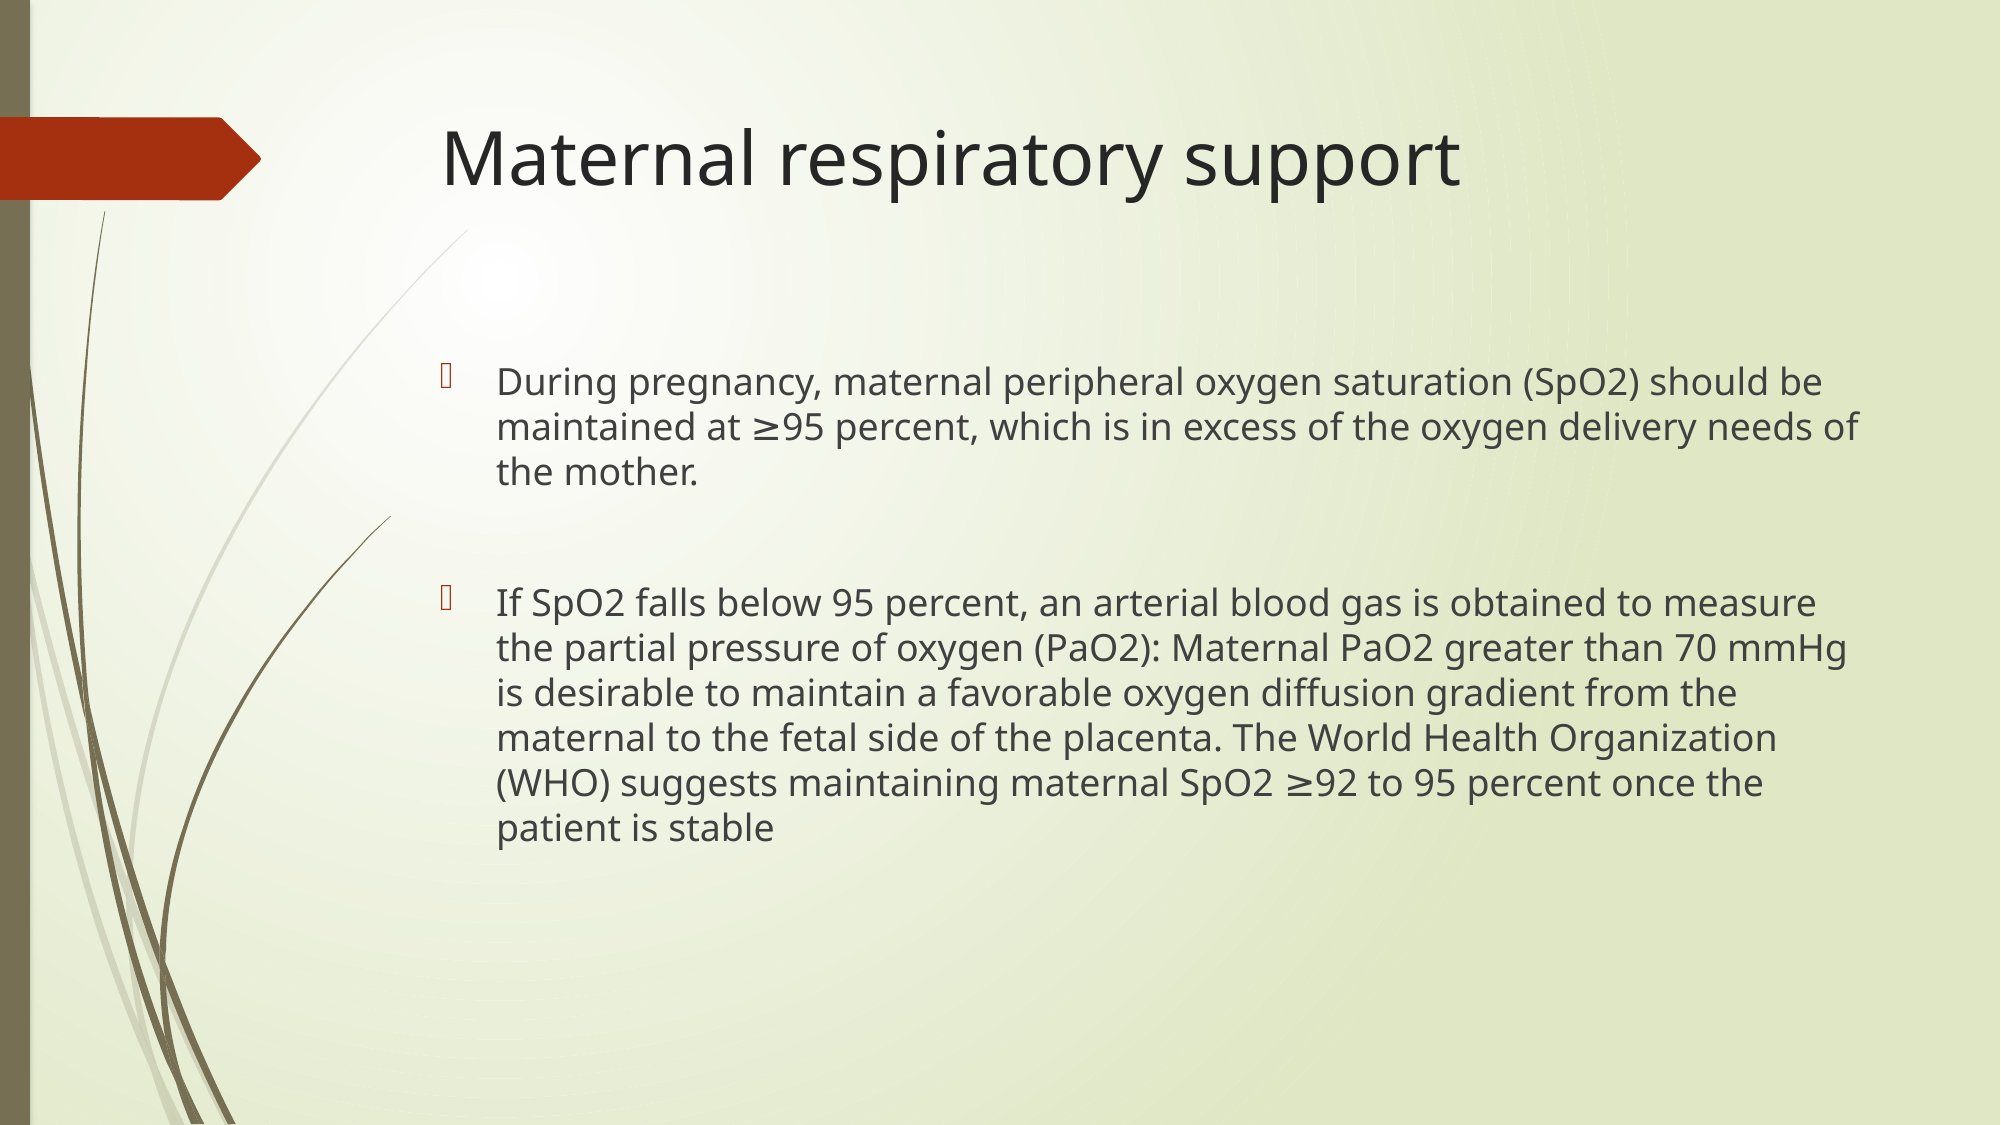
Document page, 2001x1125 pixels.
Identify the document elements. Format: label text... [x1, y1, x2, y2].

title Maternal respiratory support [425, 102, 1888, 313]
list During pregnancy, maternal peripheral oxygen saturation (SpO2) should be maintained at ≥95 percent, which is in excess of the oxygen delivery needs of the mother. If SpO2 falls below 95 percent, an arterial blood gas is obtained to measure the partial pressure of oxygen (PaO2): Maternal PaO2 greater than 70 mmHg is desirable to maintain a favorable oxygen diffusion gradient from the maternal to the fetal side of the placenta. The World Health Organization (WHO) suggests maintaining maternal SpO2 ≥92 to 95 percent once the patient is stable [424, 350, 1888, 970]
